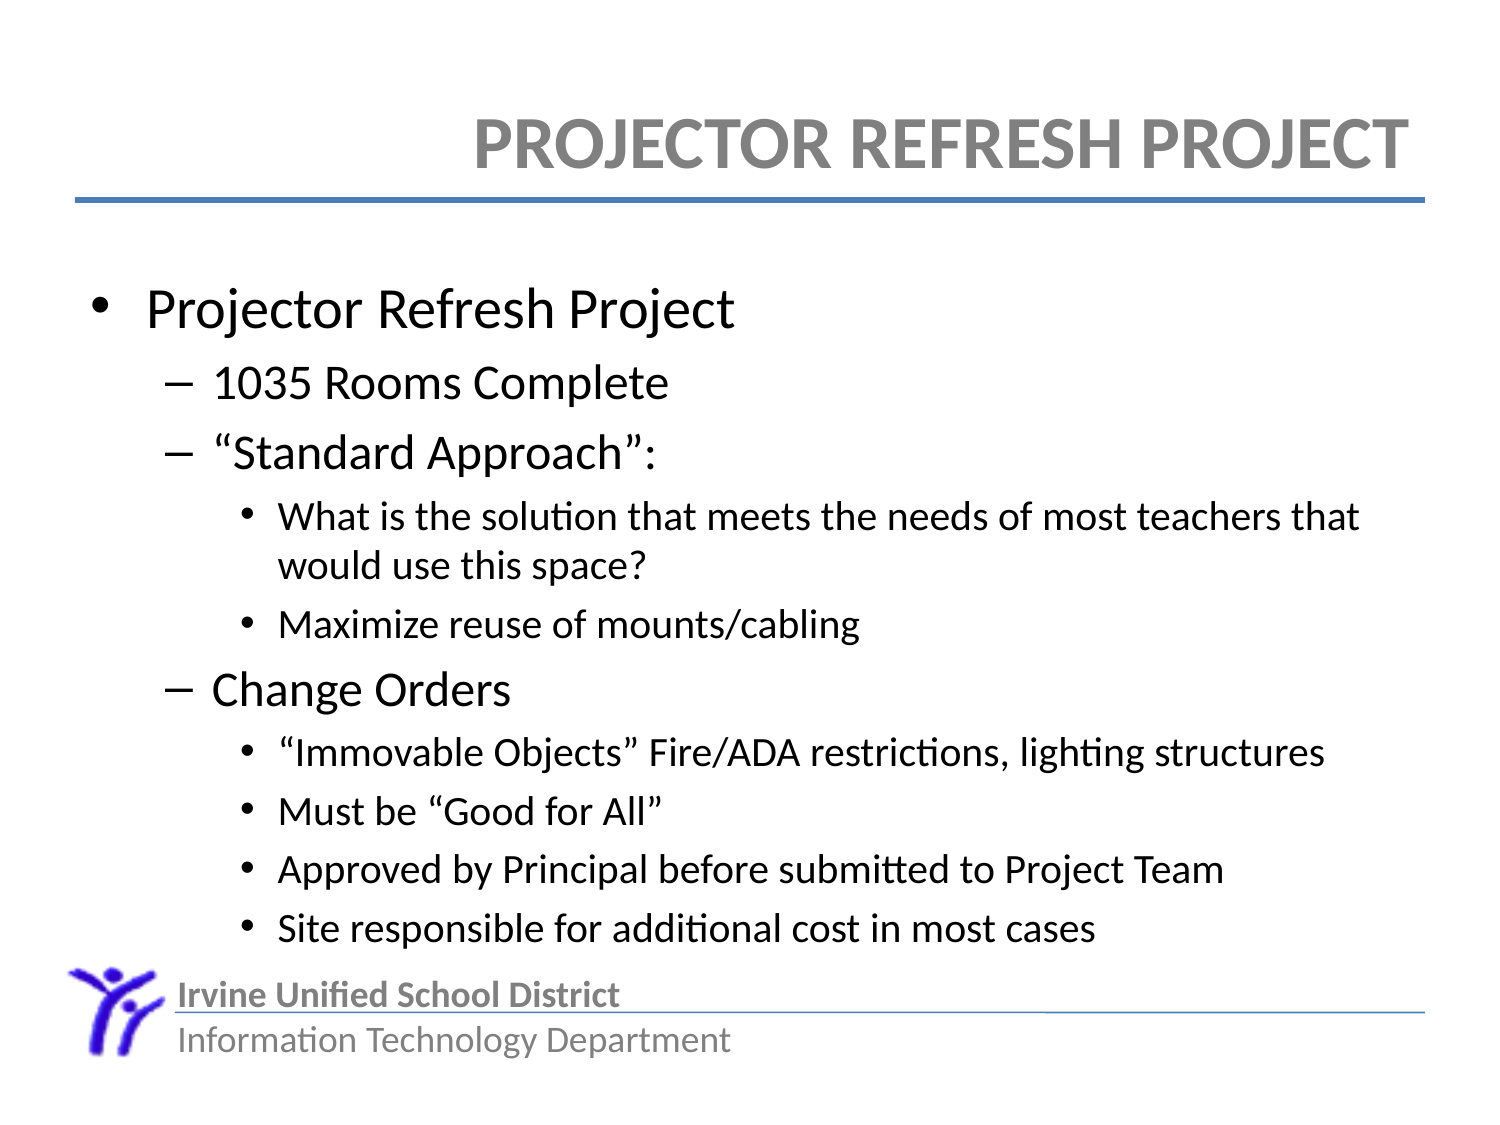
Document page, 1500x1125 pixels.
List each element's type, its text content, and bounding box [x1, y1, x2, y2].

picture [62, 962, 175, 1063]
title Projector Refresh Project [75, 45, 1425, 233]
list Projector Refresh Project 1035 Rooms Complete “Standard Approach”: What is the solution that meets the needs of most teachers that would use this space? Maximize reuse of mounts/cabling Change Orders “Immovable Objects” Fire/ADA restrictions, lighting structures Must be “Good for All” Approved by Principal before submitted to Project Team Site responsible for additional cost in most cases [75, 262, 1425, 963]
